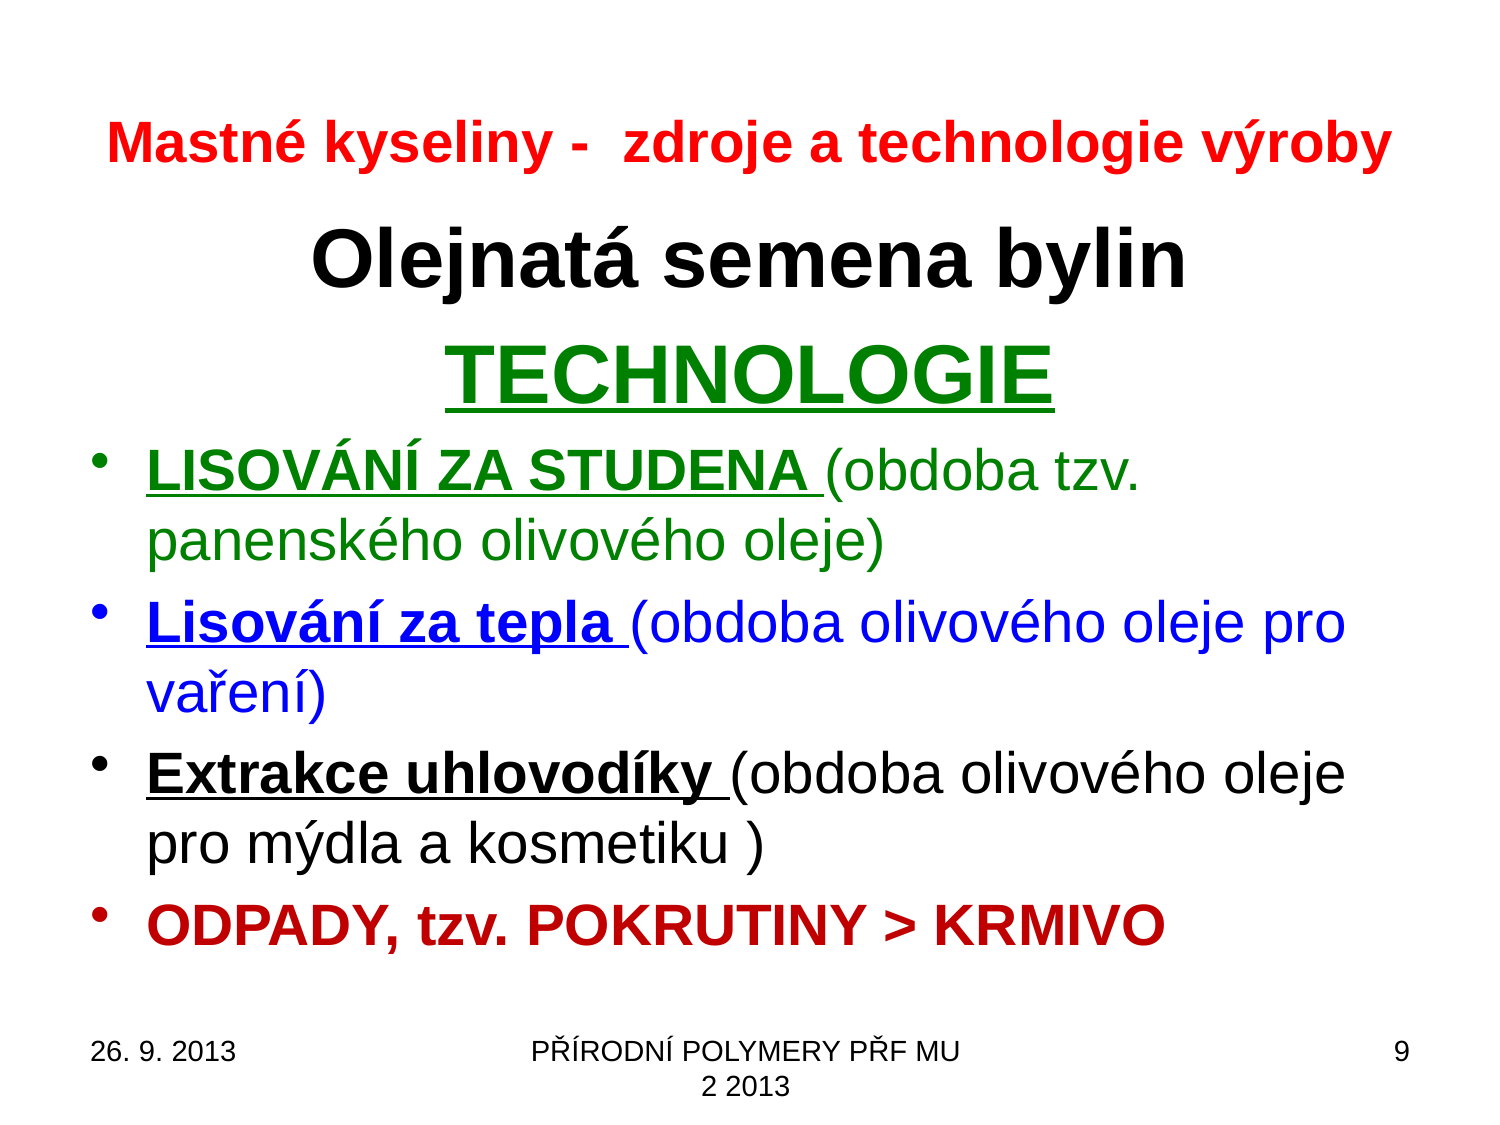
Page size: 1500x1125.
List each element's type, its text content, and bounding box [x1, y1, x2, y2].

slide_number 9 [1074, 1024, 1426, 1103]
title Mastné kyseliny - zdroje a technologie výroby [74, 44, 1426, 196]
footer PŘÍRODNÍ POLYMERY PŘF MU 2 2013 [512, 1024, 988, 1103]
slide_number 26. 9. 2013 [74, 1024, 426, 1103]
list Olejnatá semena bylin TECHNOLOGIE LISOVÁNÍ ZA STUDENA (obdoba tzv. panenského olivového oleje) Lisování za tepla (obdoba olivového oleje pro vaření) Extrakce uhlovodíky (obdoba olivového oleje pro mýdla a kosmetiku ) ODPADY, tzv. POKRUTINY > KRMIVO [74, 196, 1426, 1006]
